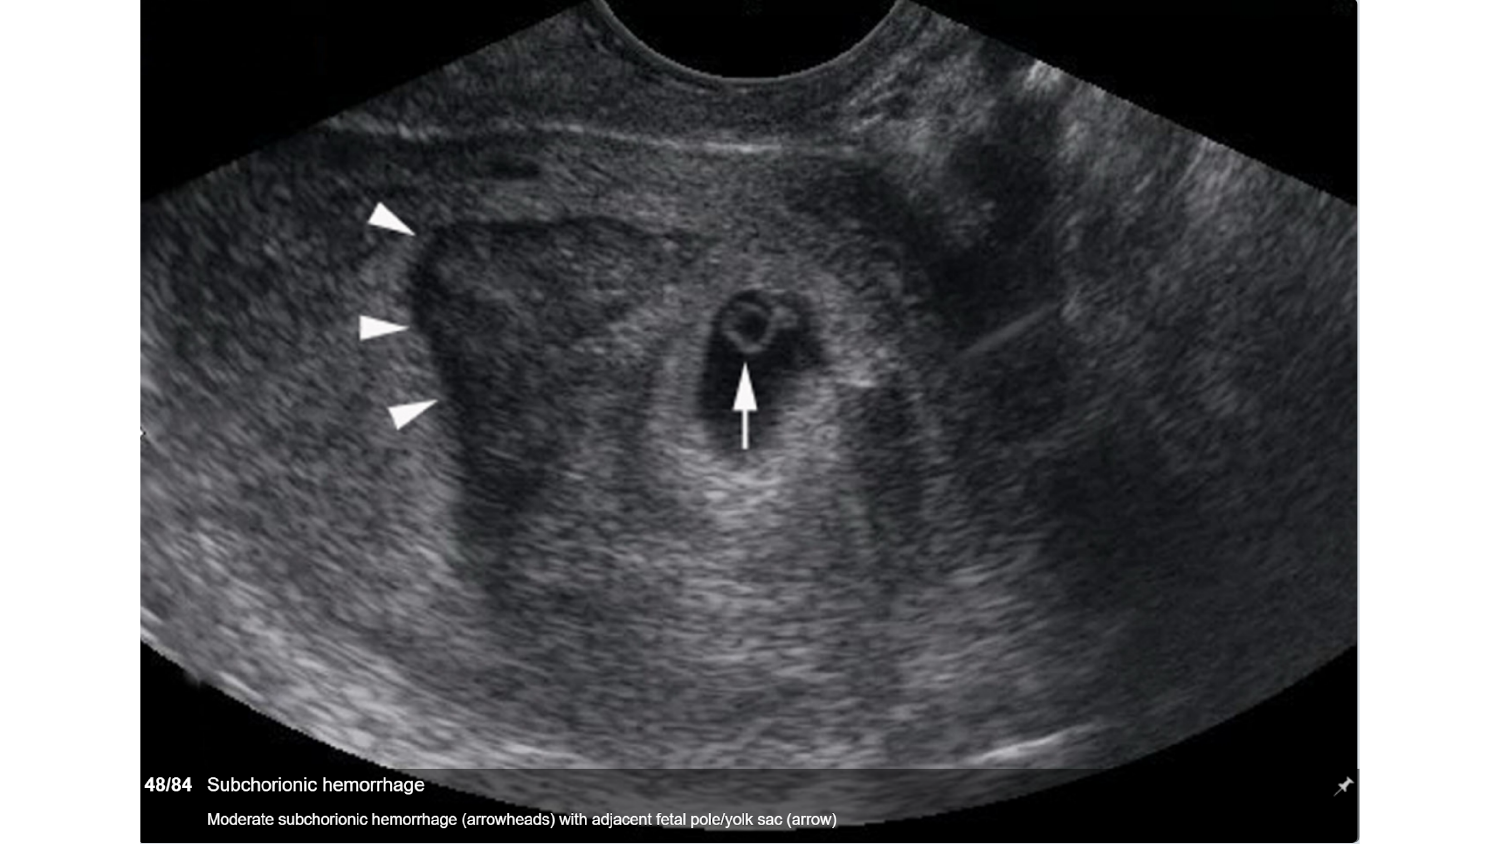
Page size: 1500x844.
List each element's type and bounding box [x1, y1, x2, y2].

picture [140, 0, 1360, 844]
